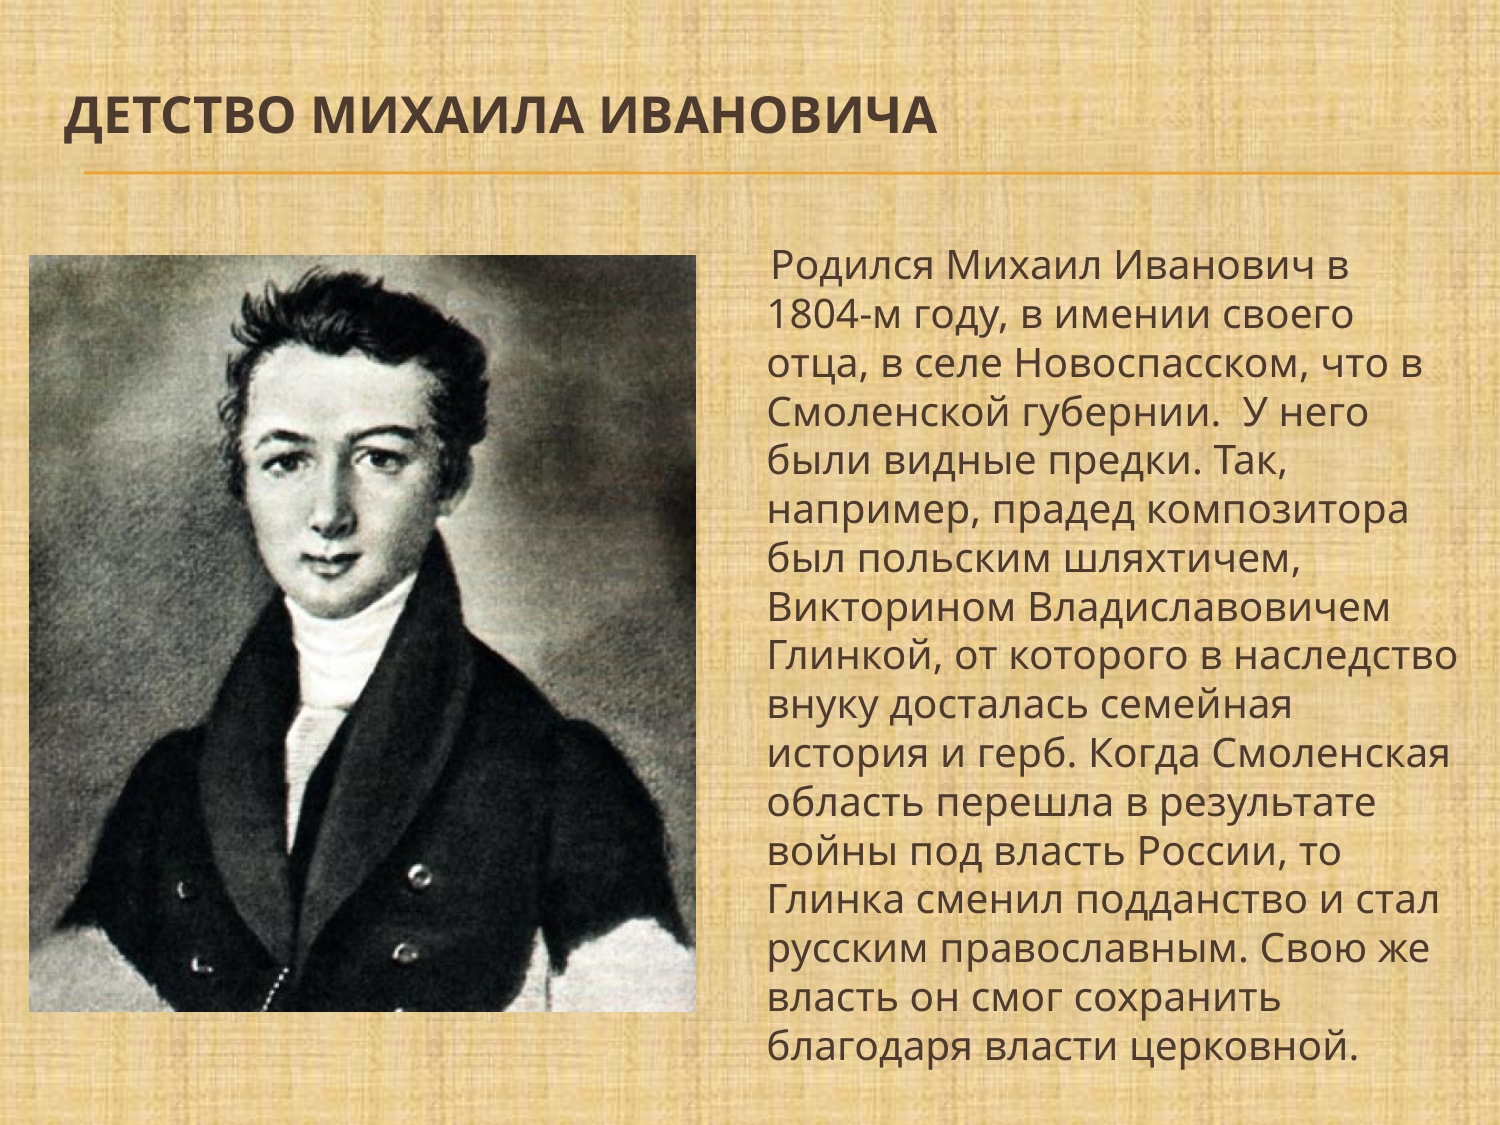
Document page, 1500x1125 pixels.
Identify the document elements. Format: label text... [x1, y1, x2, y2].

title Детство Михаила Ивановича [50, 75, 1475, 213]
list Родился Михаил Иванович в 1804-м году, в имении своего отца, в селе Новоспасском, что в Смоленской губернии. У него были видные предки. Так, например, прадед композитора был польским шляхтичем, Викторином Владиславовичем Глинкой, от которого в наследство внуку досталась семейная история и герб. Когда Смоленская область перешла в результате войны под власть России, то Глинка сменил подданство и стал русским православным. Свою же власть он смог сохранить благодаря власти церковной. [702, 231, 1475, 1094]
picture [0, 0, 1500, 1125]
